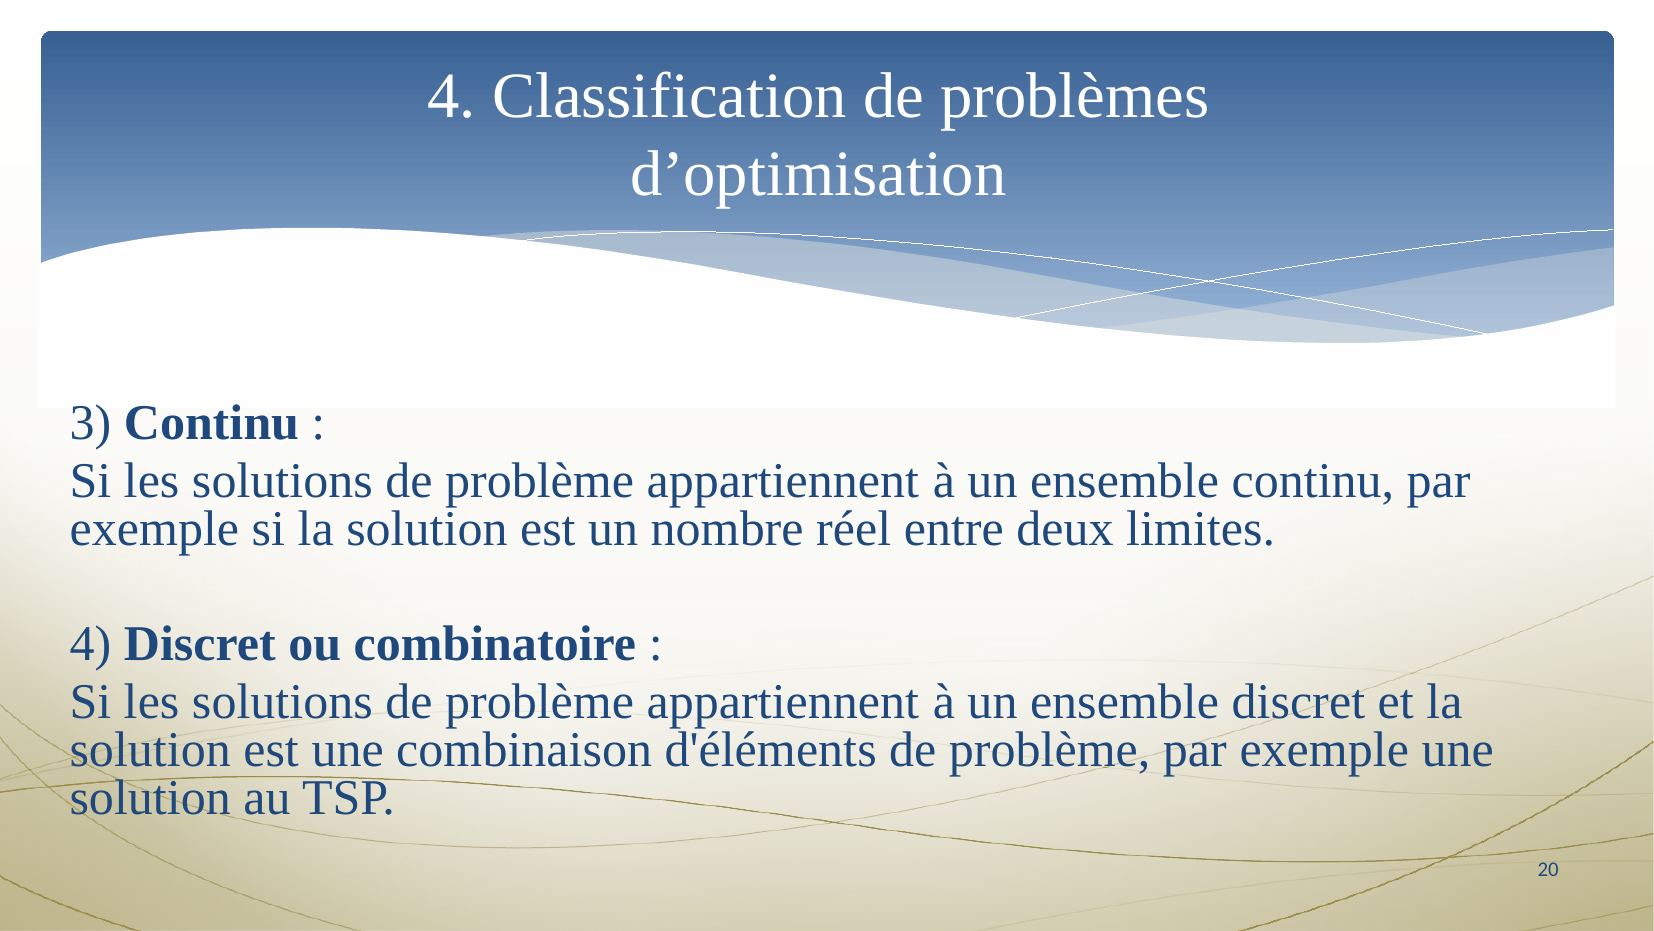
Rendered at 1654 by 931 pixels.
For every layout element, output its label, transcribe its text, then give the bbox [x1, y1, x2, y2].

text_box <numéro> [1443, 842, 1654, 893]
picture [0, 0, 1654, 931]
text_box 4. Classification de problèmes d’optimisation [82, 45, 1571, 216]
text_box 3) Continu : Si les solutions de problème appartiennent à un ensemble continu, par exemple si la solution est un nombre réel entre deux limites. 4) Discret ou combinatoire : Si les solutions de problème appartiennent à un ensemble discret et la solution est une combinaison d'éléments de problème, par exemple une solution au TSP. [54, 333, 1588, 748]
